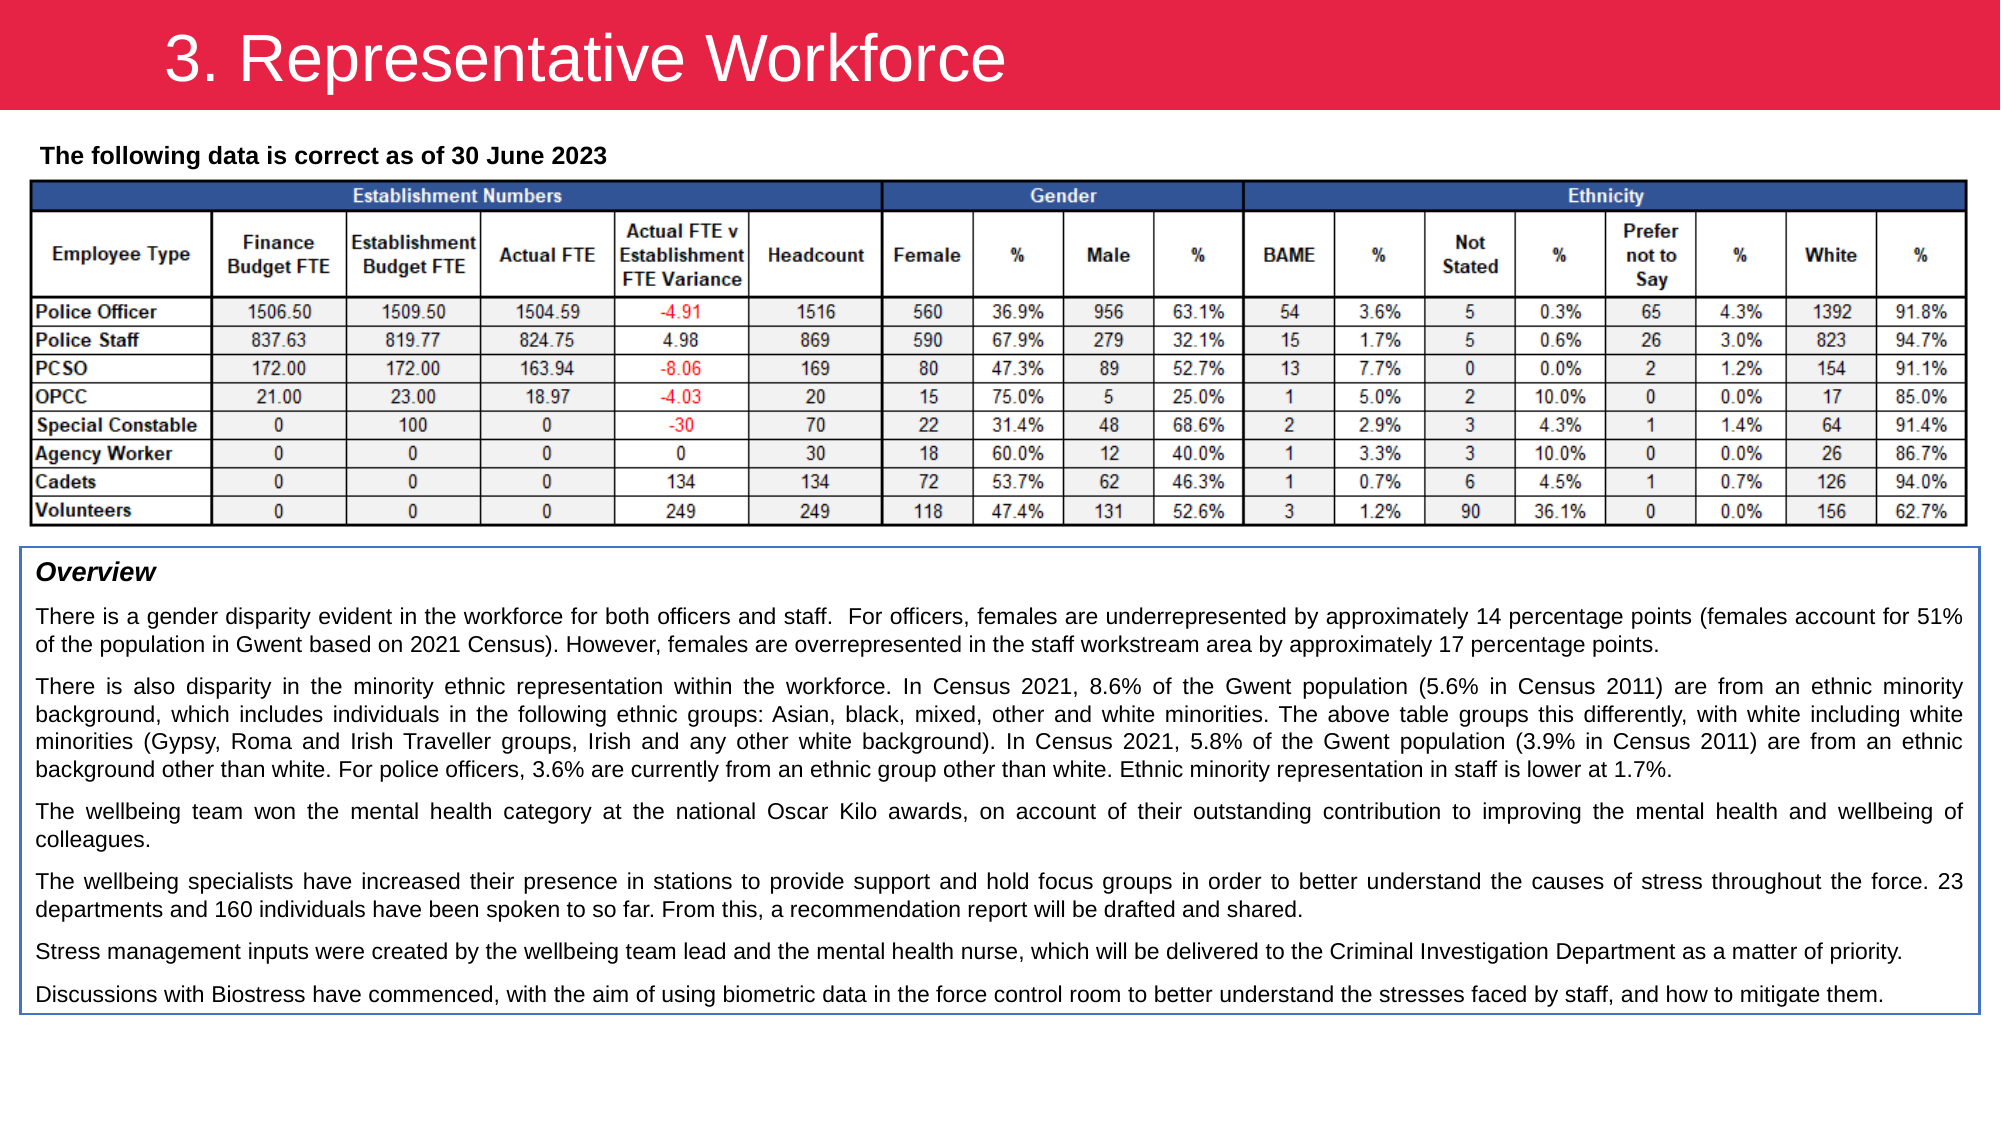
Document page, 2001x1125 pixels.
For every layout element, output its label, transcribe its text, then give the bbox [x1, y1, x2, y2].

text_box Overview There is a gender disparity evident in the workforce for both officers and staff. For officers, females are underrepresented by approximately 14 percentage points (females account for 51% of the population in Gwent based on 2021 Census). However, females are overrepresented in the staff workstream area by approximately 17 percentage points. There is also disparity in the minority ethnic representation within the workforce. In Census 2021, 8.6% of the Gwent population (5.6% in Census 2011) are from an ethnic minority background, which includes individuals in the following ethnic groups: Asian, black, mixed, other and white minorities. The above table groups this differently, with white including white minorities (Gypsy, Roma and Irish Traveller groups, Irish and any other white background). In Census 2021, 5.8% of the Gwent population (3.9% in Census 2011) are from an ethnic background other than white. For police officers, 3.6% are currently from an ethnic group other than white. Ethnic minority representation in staff is lower at 1.7%. The wellbeing team won the mental health category at the national Oscar Kilo awards, on account of their outstanding contribution to improving the mental health and wellbeing of colleagues. The wellbeing specialists have increased their presence in stations to provide support and hold focus groups in order to better understand the causes of stress throughout the force. 23 departments and 160 individuals have been spoken to so far. From this, a recommendation report will be drafted and shared. Stress management inputs were created by the wellbeing team lead and the mental health nurse, which will be delivered to the Criminal Investigation Department as a matter of priority. Discussions with Biostress have commenced, with the aim of using biometric data in the force control room to better understand the stresses faced by staff, and how to mitigate them. [20, 547, 1980, 1014]
picture [27, 177, 1972, 531]
text_box The following data is correct as of 30 June 2023 [24, 132, 1950, 178]
text_box 3. Representative Workforce [0, 0, 2000, 111]
